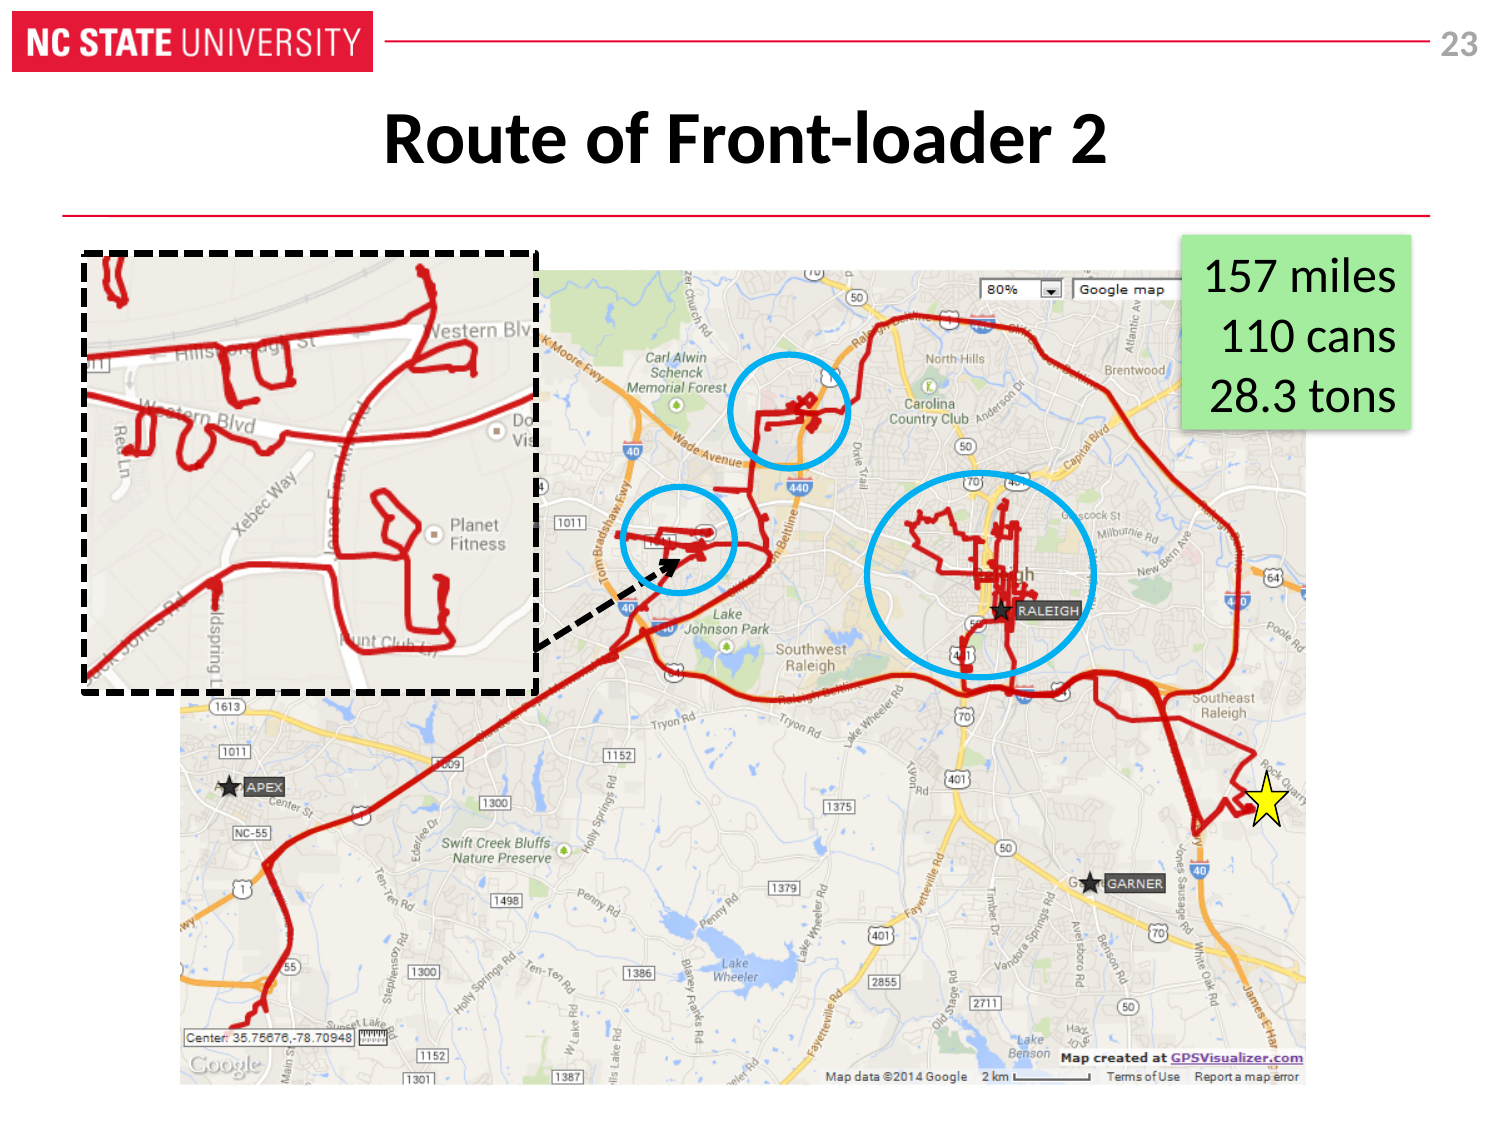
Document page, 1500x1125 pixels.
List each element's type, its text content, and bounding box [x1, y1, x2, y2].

picture [12, 11, 373, 72]
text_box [87, 234, 1412, 1086]
title Route of Front-loader 2 [61, 83, 1431, 184]
